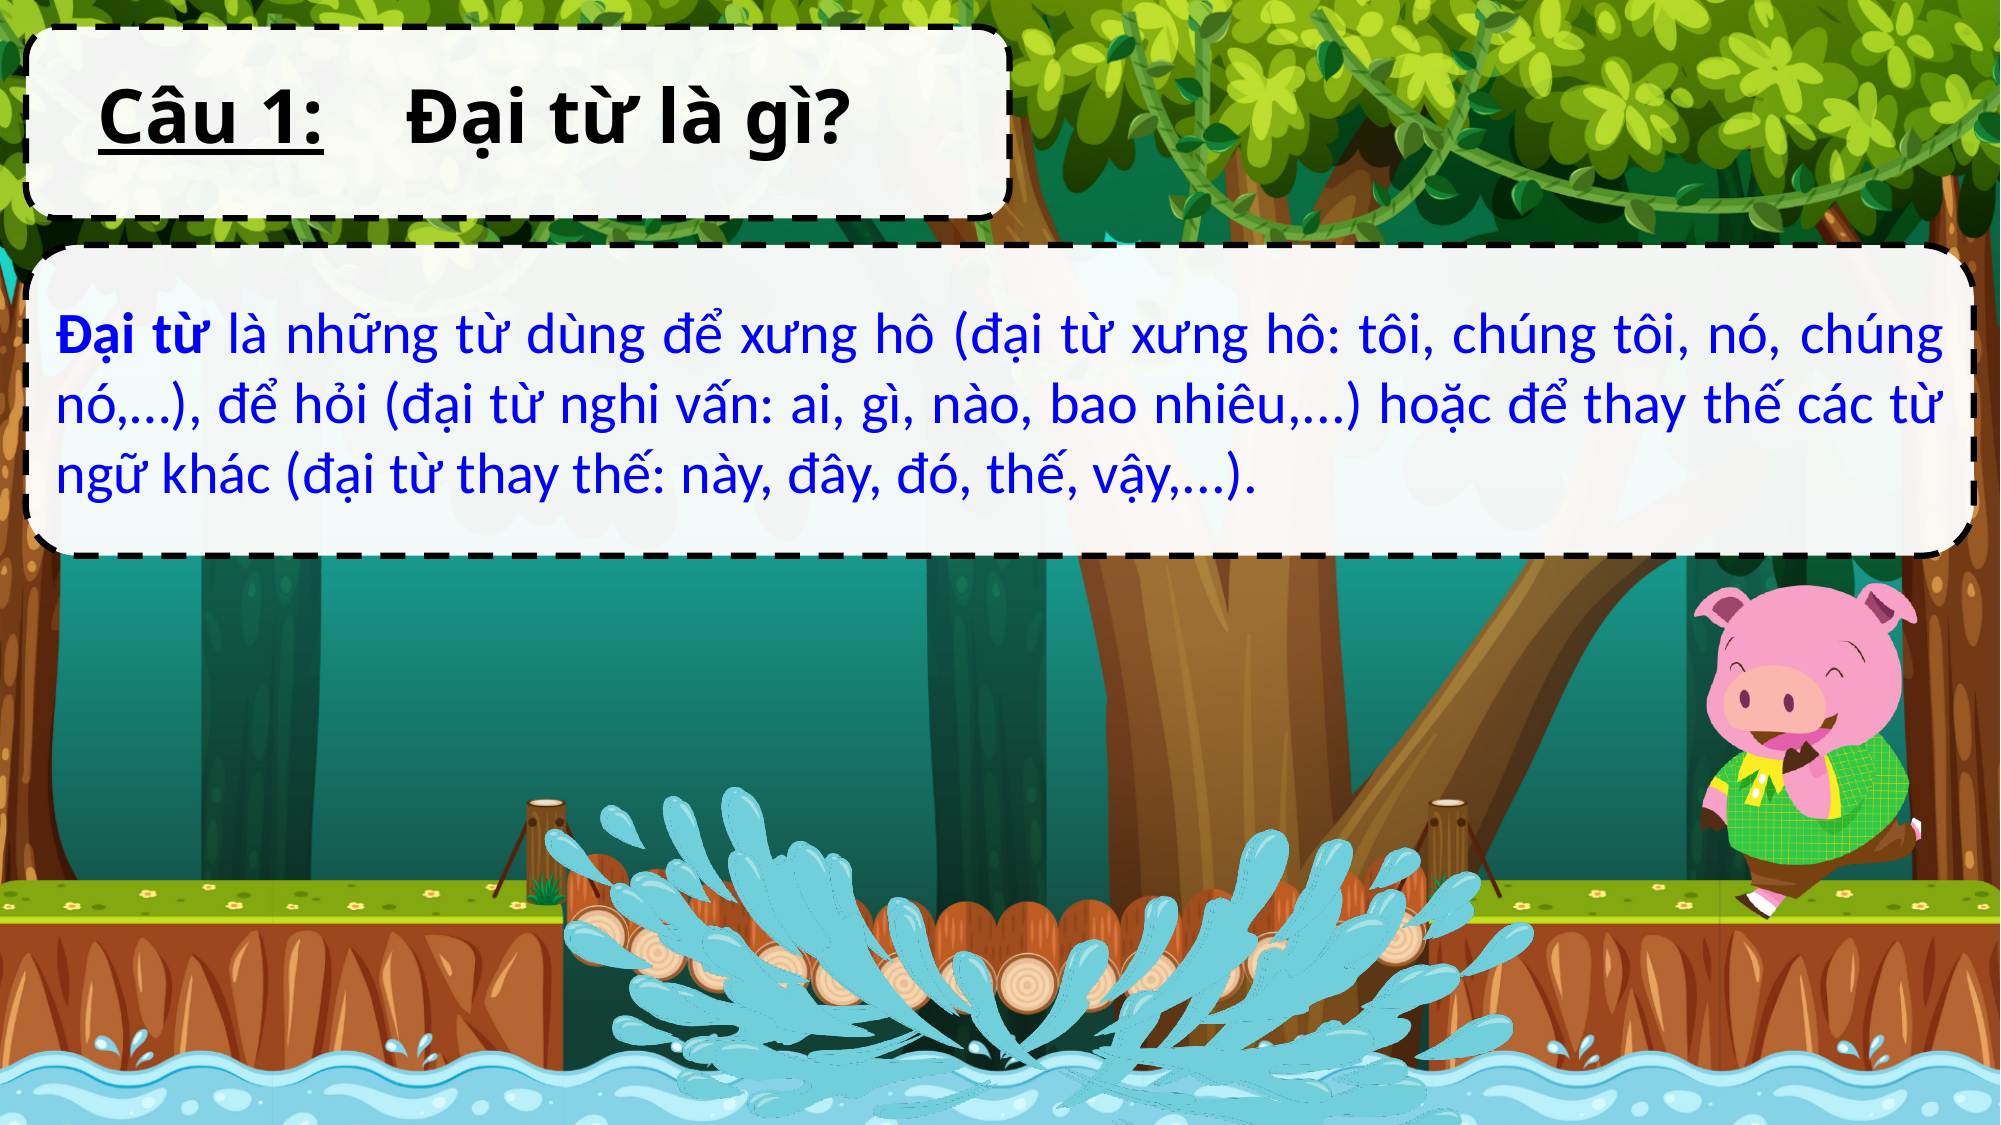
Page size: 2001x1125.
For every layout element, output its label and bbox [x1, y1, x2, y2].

text_box [1009, 828, 1538, 1125]
text_box [548, 788, 1051, 1122]
text_box [541, 784, 1044, 1118]
picture [0, 0, 2000, 1125]
